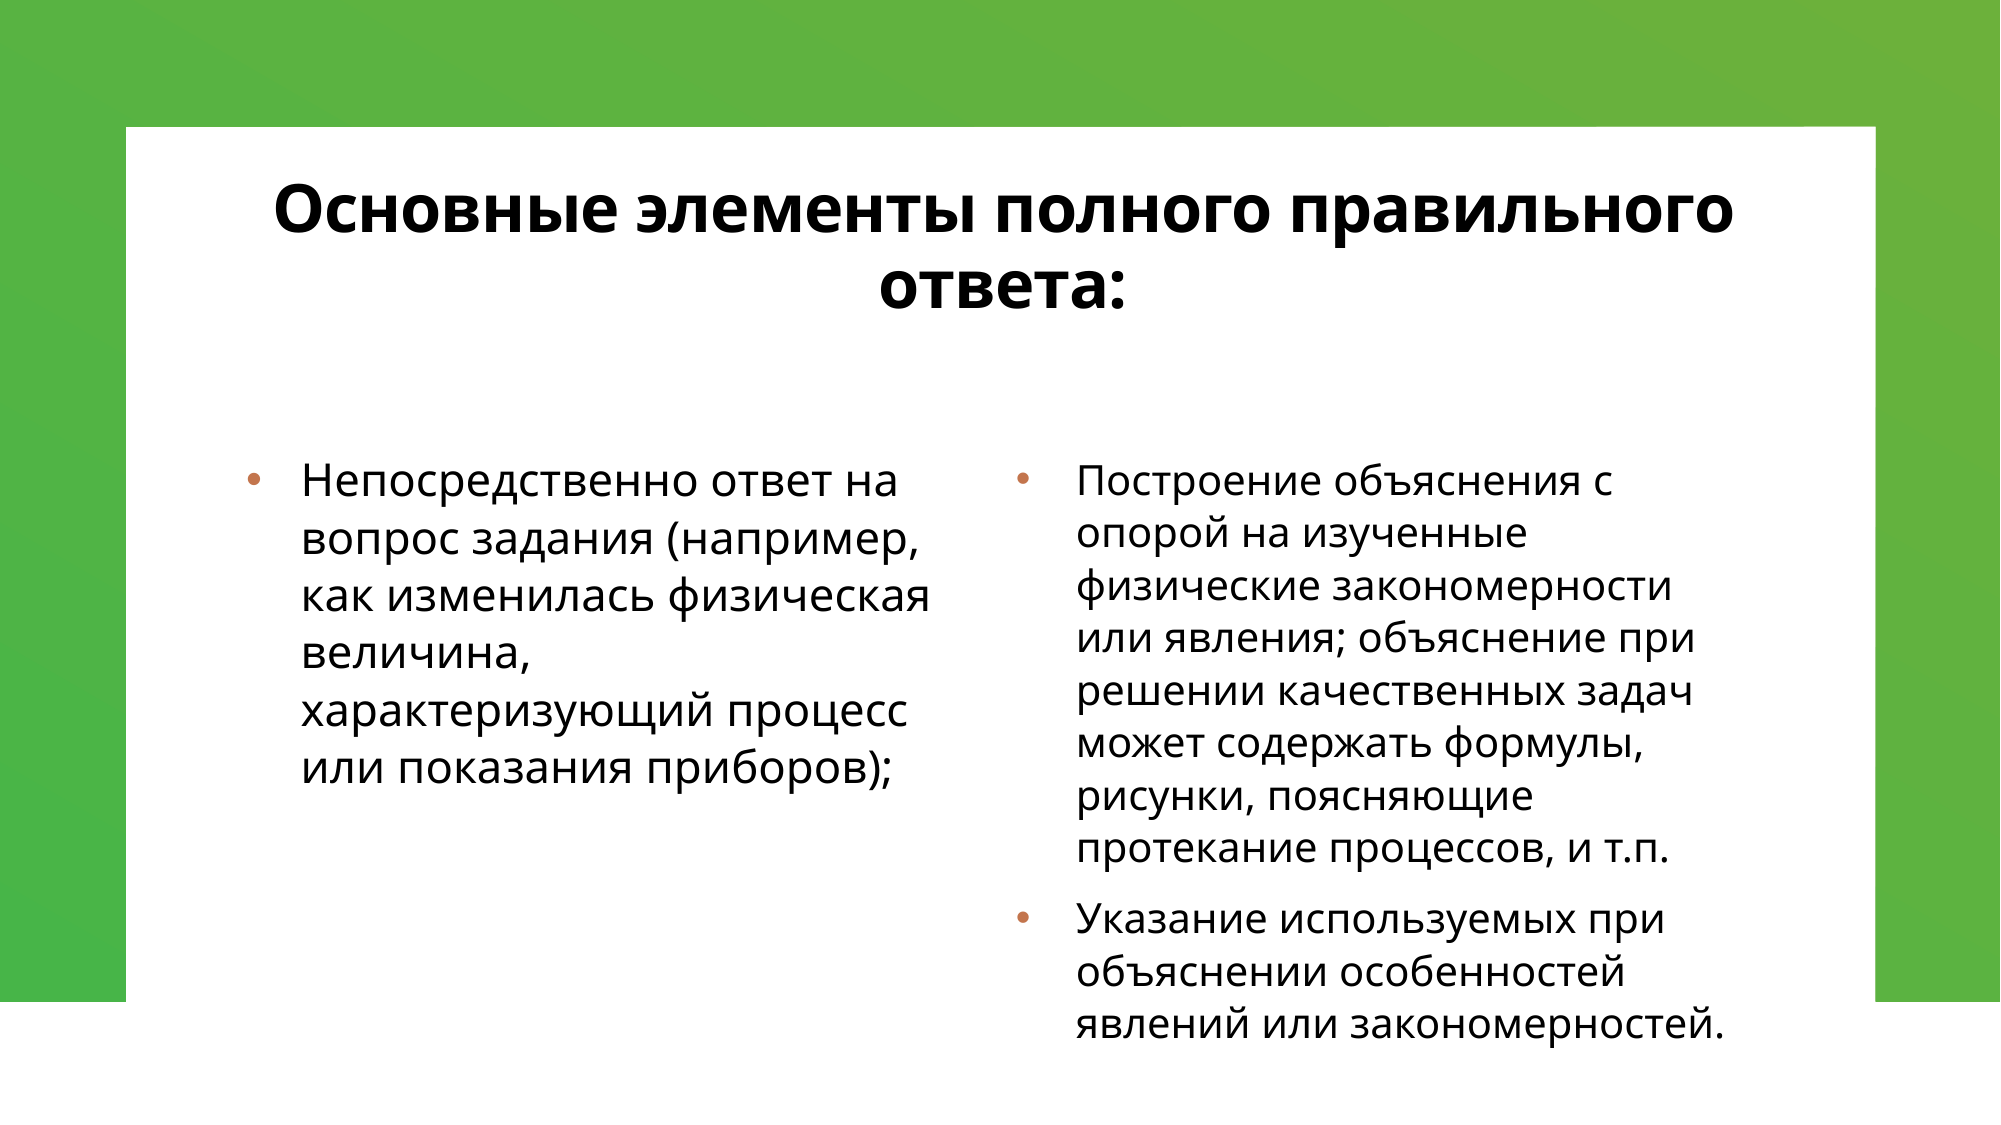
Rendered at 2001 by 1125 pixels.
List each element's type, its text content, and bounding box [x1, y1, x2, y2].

title Основные элементы полного правильного ответа: [253, 163, 1754, 332]
list Построение объяснения с опорой на изученные физические закономерности или явления; объяснение при решении качественных задач может содержать формулы, рисунки, поясняющие протекание процессов, и т.п. Указание используемых при объяснении особенностей явлений или закономерностей. [1000, 443, 1755, 1046]
list Непосредственно ответ на вопрос задания (например, как изменилась физическая величина, характеризующий процесс или показания приборов); [231, 441, 950, 898]
